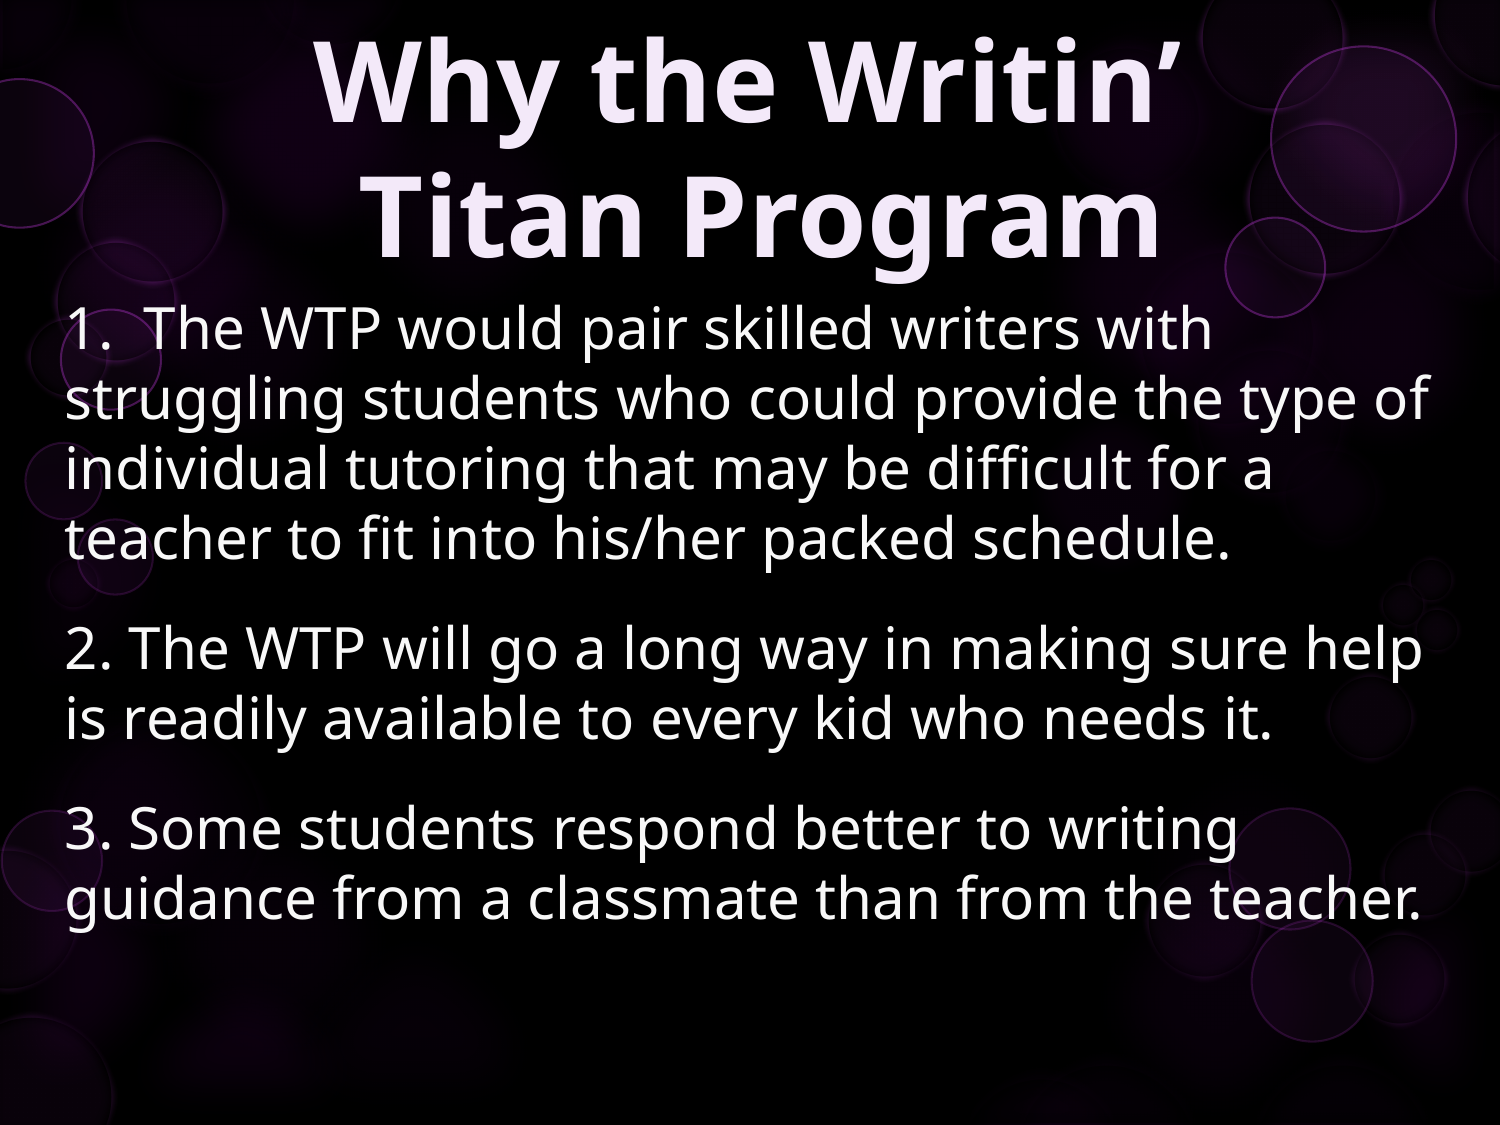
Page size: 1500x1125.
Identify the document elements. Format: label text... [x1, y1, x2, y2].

text_box 1. The WTP would pair skilled writers with struggling students who could provide the type of individual tutoring that may be difficult for a teacher to fit into his/her packed schedule. 2. The WTP will go a long way in making sure help is readily available to every kid who needs it. 3. Some students respond better to writing guidance from a classmate than from the teacher. [49, 283, 1475, 999]
text_box Why the Writin’ Titan Program [299, 3, 1226, 283]
